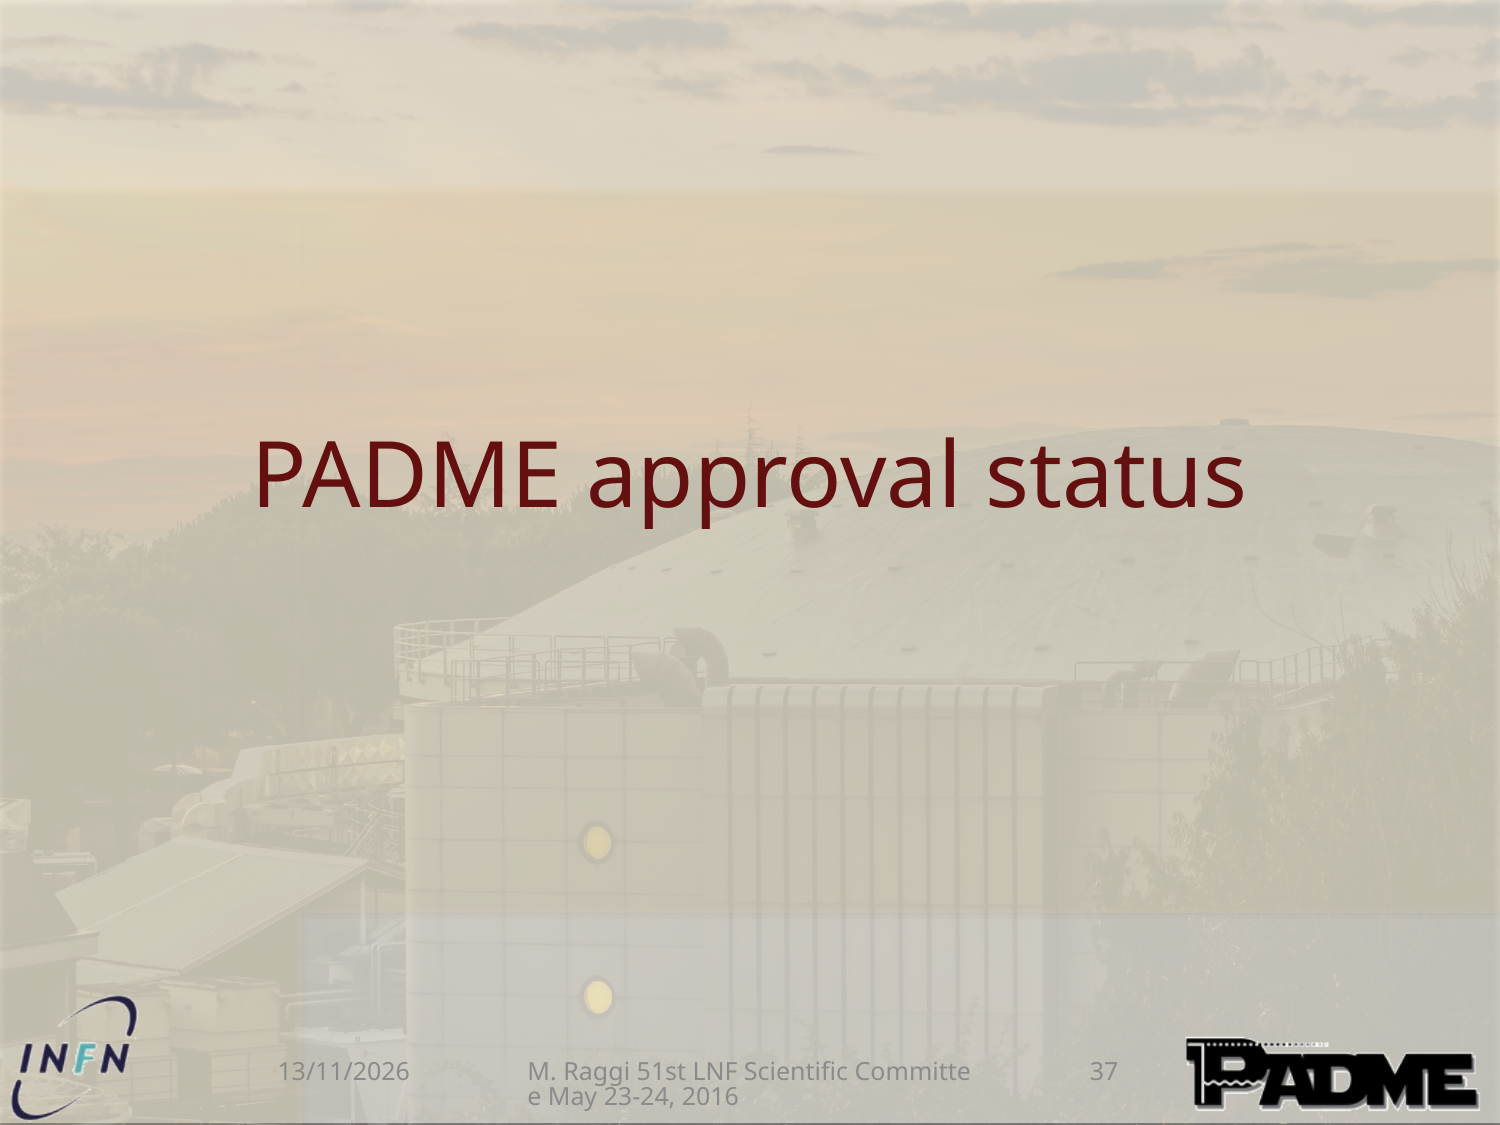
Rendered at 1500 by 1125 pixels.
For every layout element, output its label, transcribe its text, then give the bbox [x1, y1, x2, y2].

slide_number 37 [1074, 1042, 1425, 1103]
picture [1180, 1030, 1483, 1114]
footer M. Raggi 51st LNF Scientific Committee May 23-24, 2016 [512, 1042, 988, 1103]
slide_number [75, 1042, 425, 1103]
text_box PADME approval status [151, 408, 1349, 596]
